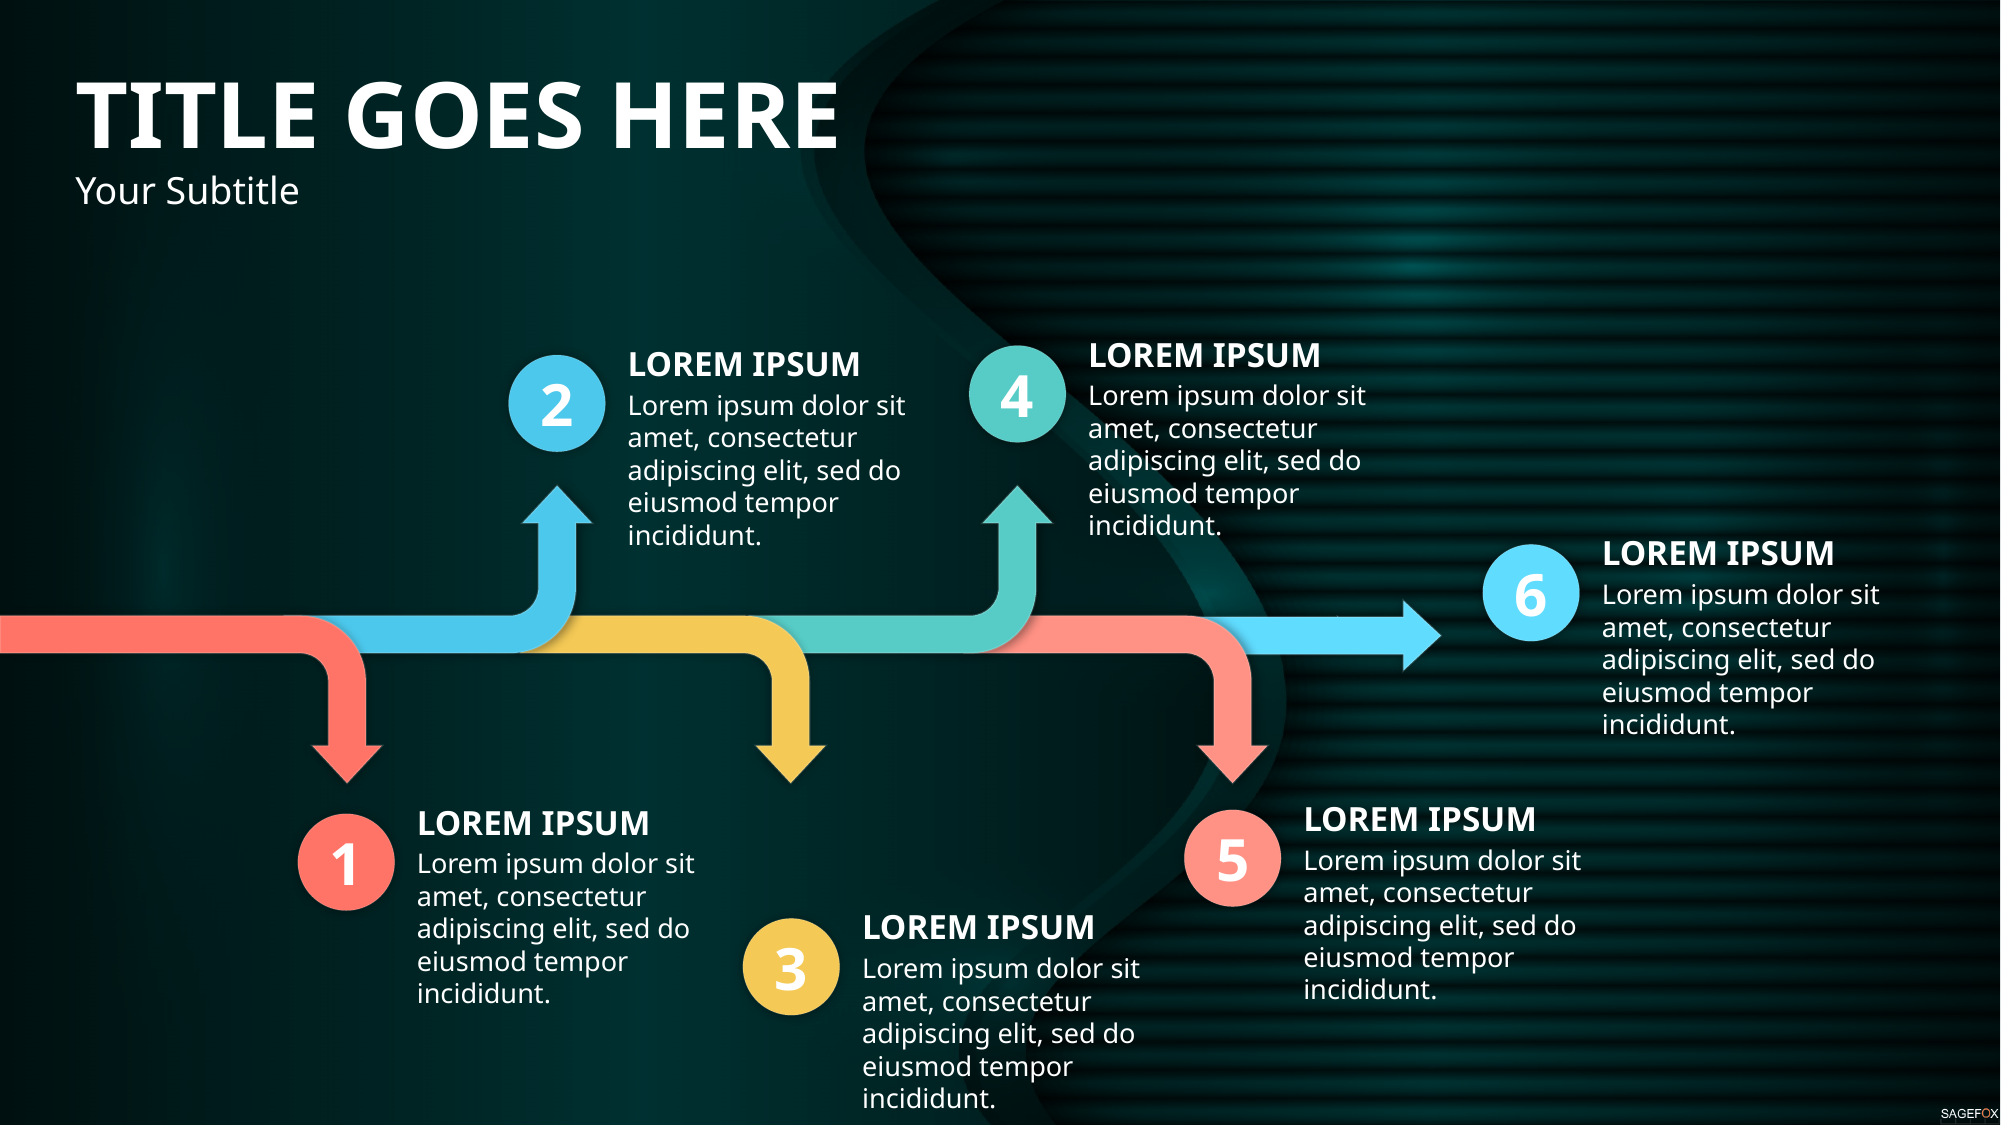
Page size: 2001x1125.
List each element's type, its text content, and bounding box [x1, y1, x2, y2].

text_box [1482, 532, 1948, 710]
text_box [742, 906, 1208, 1084]
picture [0, 0, 2001, 1125]
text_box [297, 801, 743, 979]
text_box [0, 614, 385, 785]
text_box [330, 520, 595, 655]
text_box [1223, 598, 1443, 673]
text_box [1010, 614, 1270, 785]
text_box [508, 343, 978, 520]
text_box TITLE GOES HERE Your Subtitle [60, 49, 1036, 220]
picture [574, 511, 997, 614]
text_box [773, 511, 1055, 655]
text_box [969, 333, 1411, 511]
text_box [1184, 797, 1649, 975]
text_box [549, 614, 828, 785]
